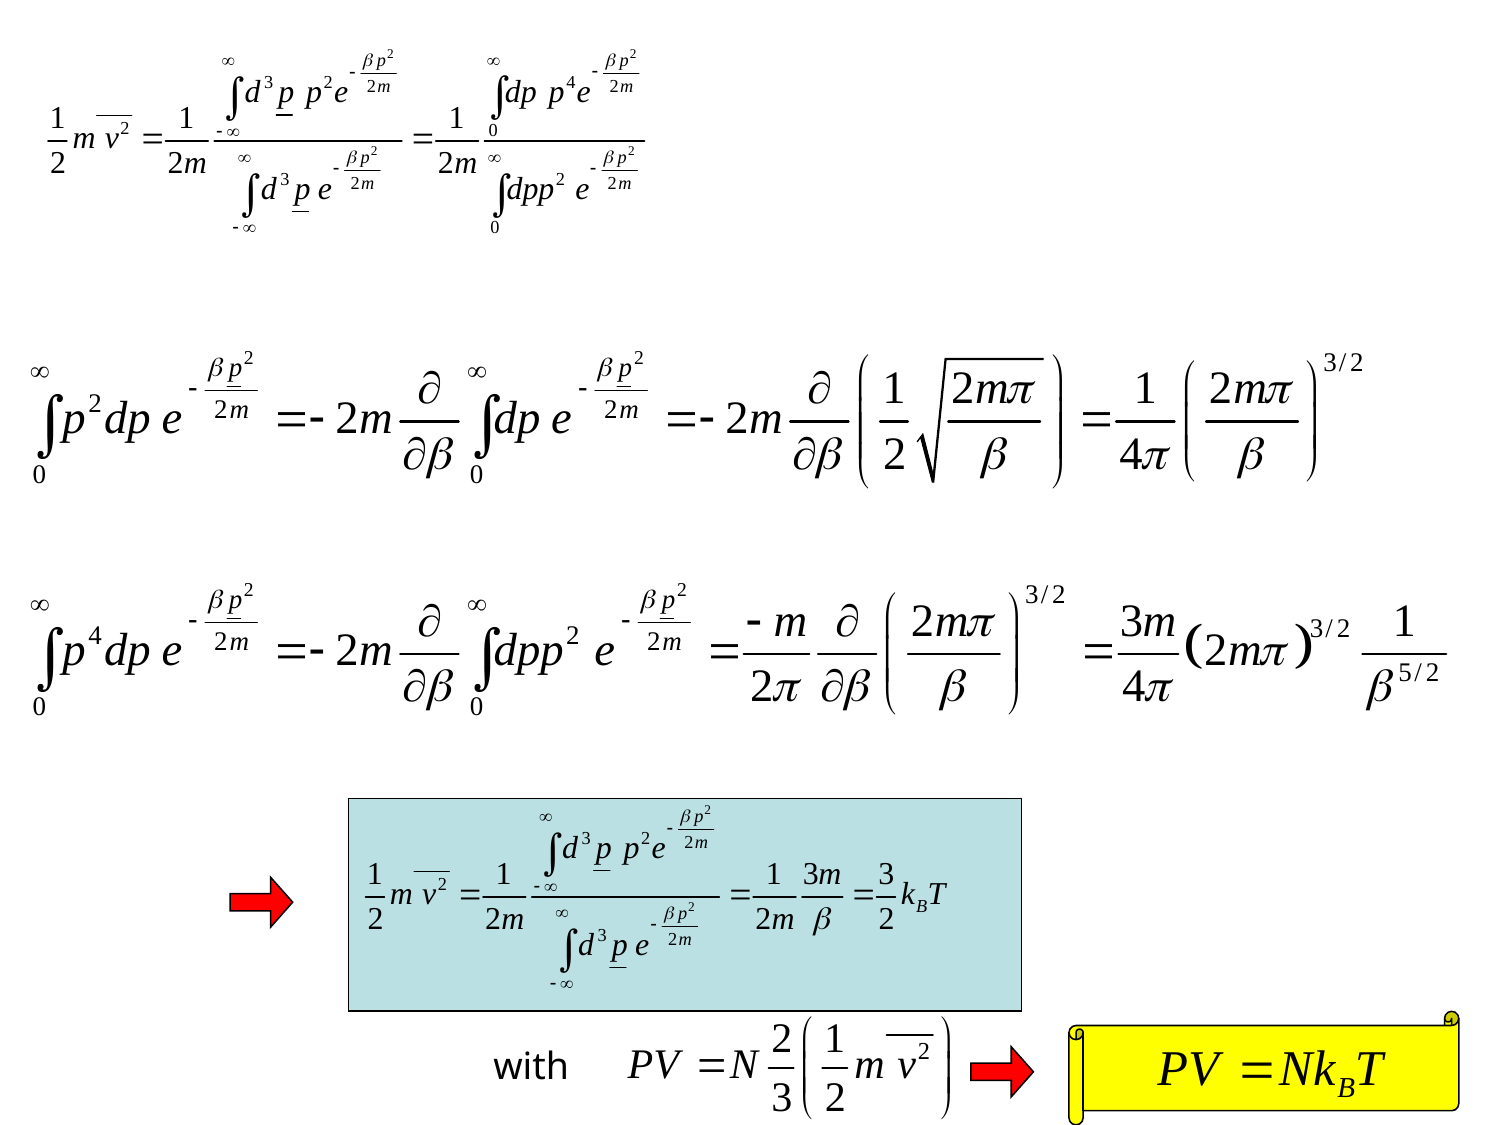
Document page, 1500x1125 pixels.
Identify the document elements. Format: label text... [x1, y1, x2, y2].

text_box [21, 337, 1458, 727]
text_box with [478, 1034, 585, 1095]
text_box [230, 877, 293, 928]
text_box [348, 798, 1022, 1012]
text_box [970, 1046, 1034, 1097]
text_box [1068, 1011, 1459, 1125]
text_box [42, 39, 651, 243]
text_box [619, 1008, 961, 1125]
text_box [359, 798, 955, 996]
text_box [1147, 1034, 1400, 1107]
